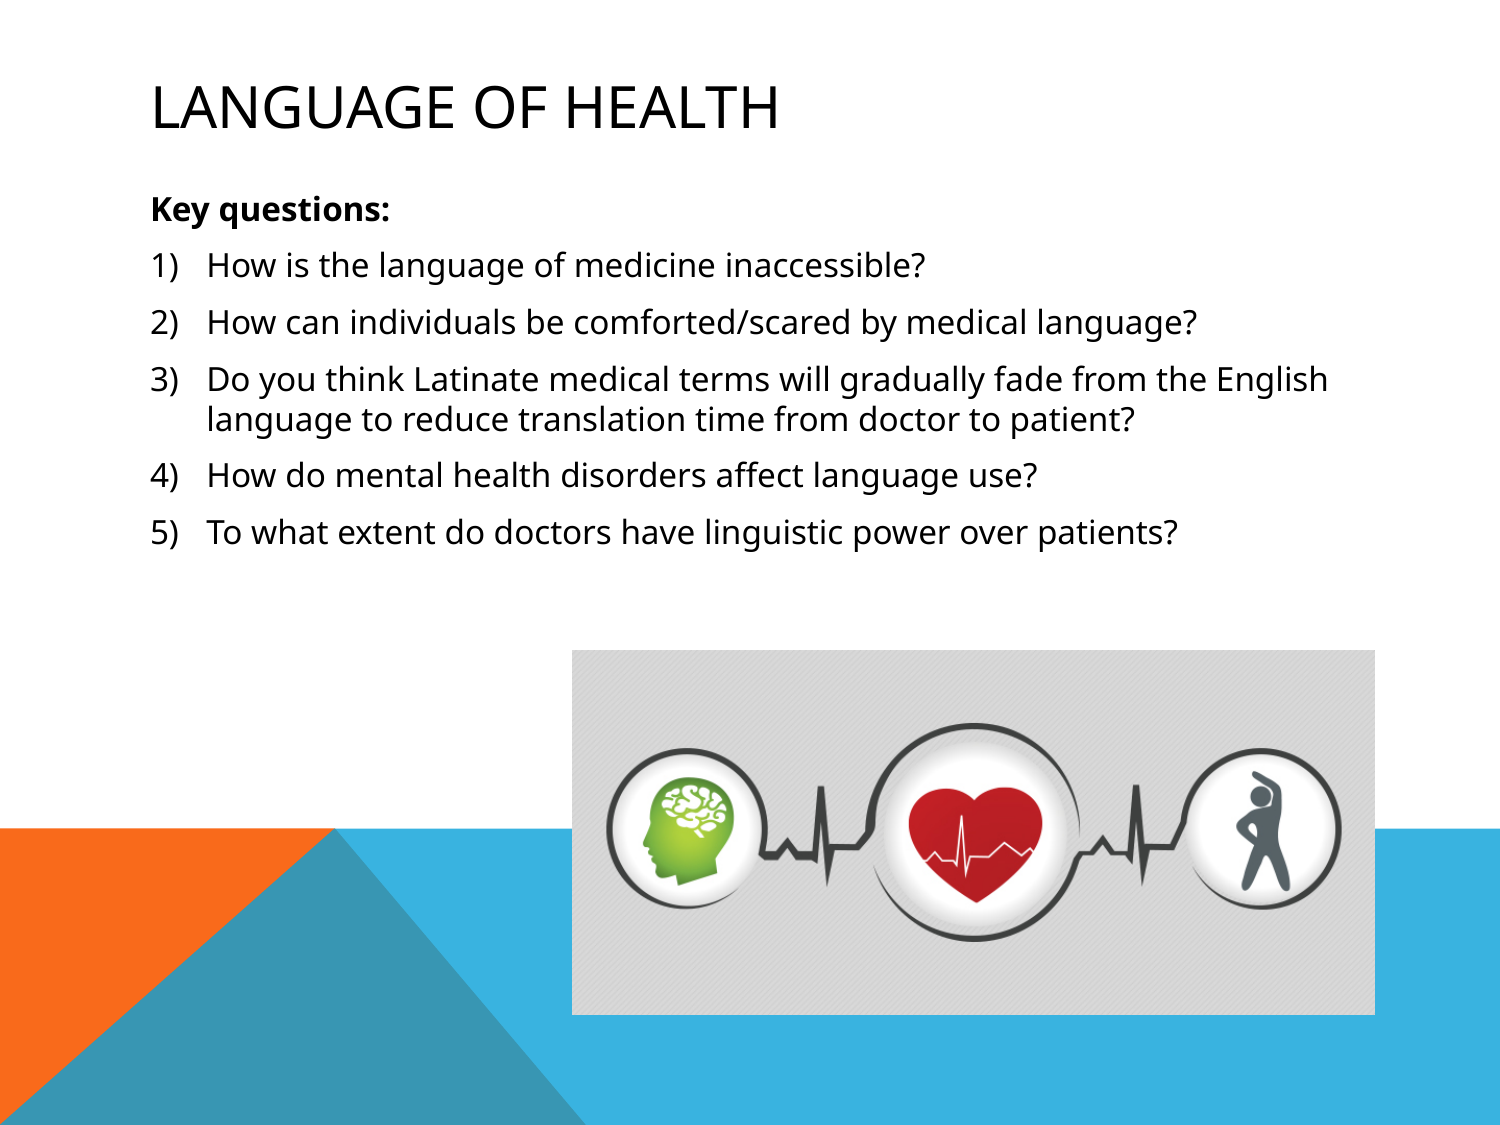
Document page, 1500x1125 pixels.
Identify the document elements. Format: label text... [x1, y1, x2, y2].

title Language of Health [135, 60, 1369, 150]
list Key questions: How is the language of medicine inaccessible? How can individuals be comforted/scared by medical language? Do you think Latinate medical terms will gradually fade from the English language to reduce translation time from doctor to patient? How do mental health disorders affect language use? To what extent do doctors have linguistic power over patients? [135, 180, 1369, 768]
picture [572, 650, 1375, 1016]
